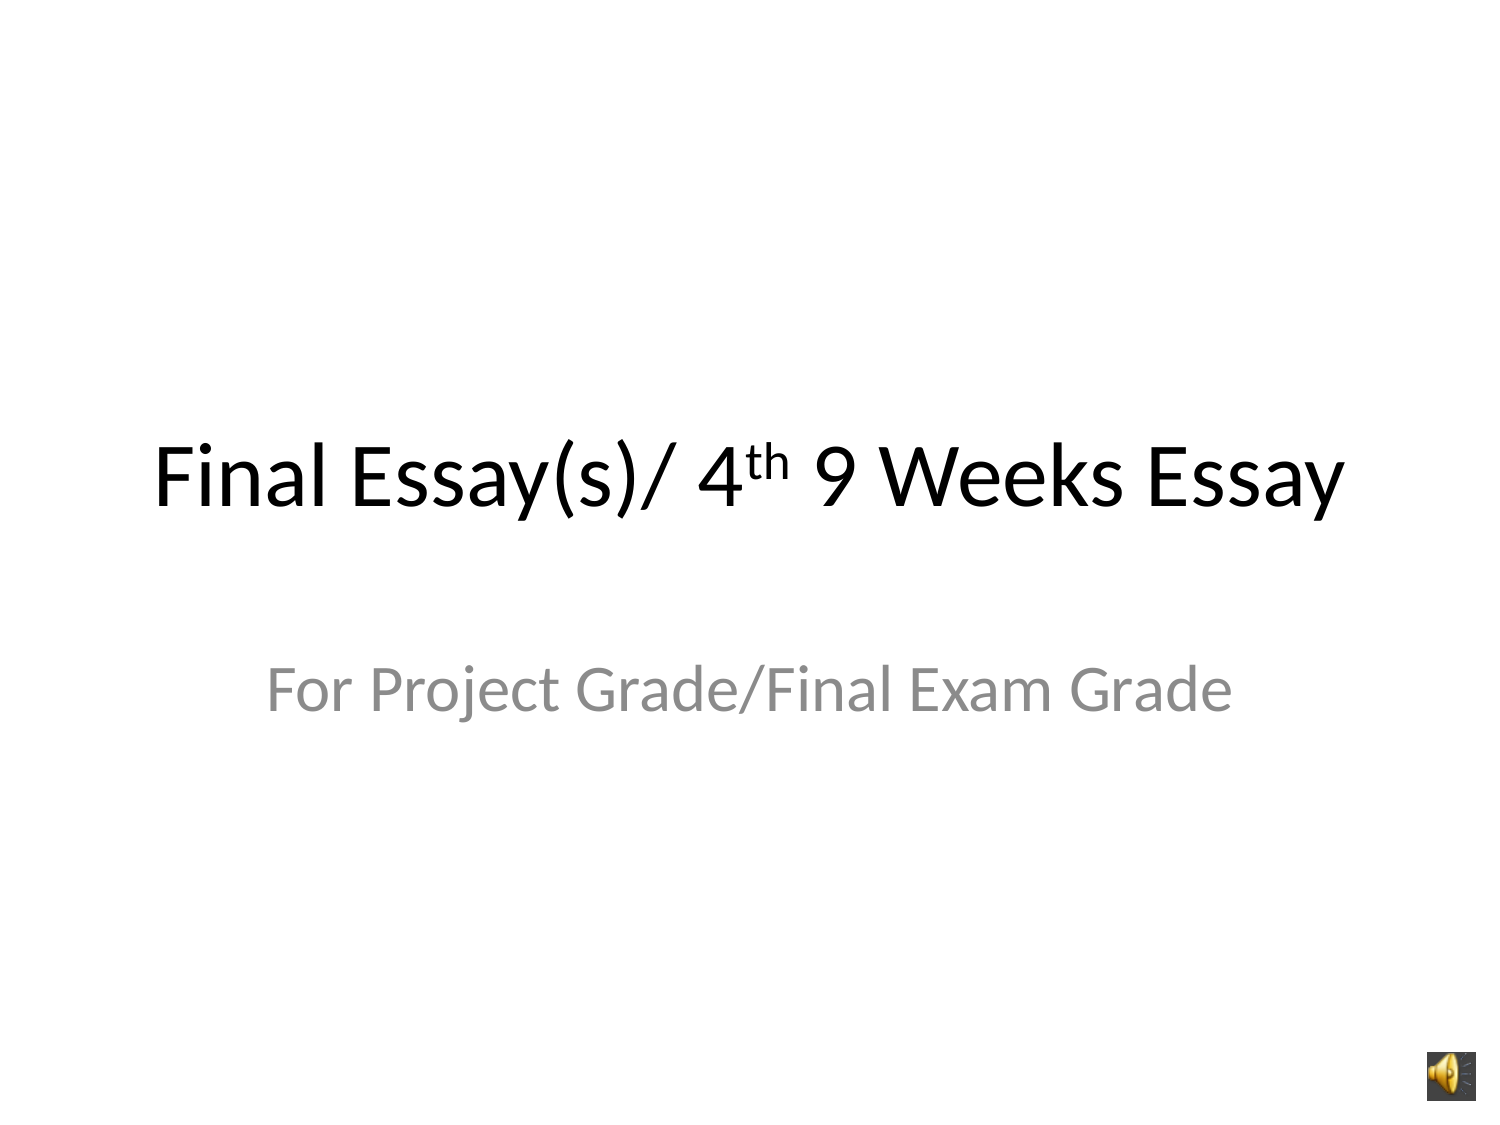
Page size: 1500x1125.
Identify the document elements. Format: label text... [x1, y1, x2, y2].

subtitle For Project Grade/Final Exam Grade [225, 637, 1275, 925]
title Final Essay(s)/ 4th 9 Weeks Essay [112, 349, 1388, 591]
picture [1426, 1051, 1477, 1102]
